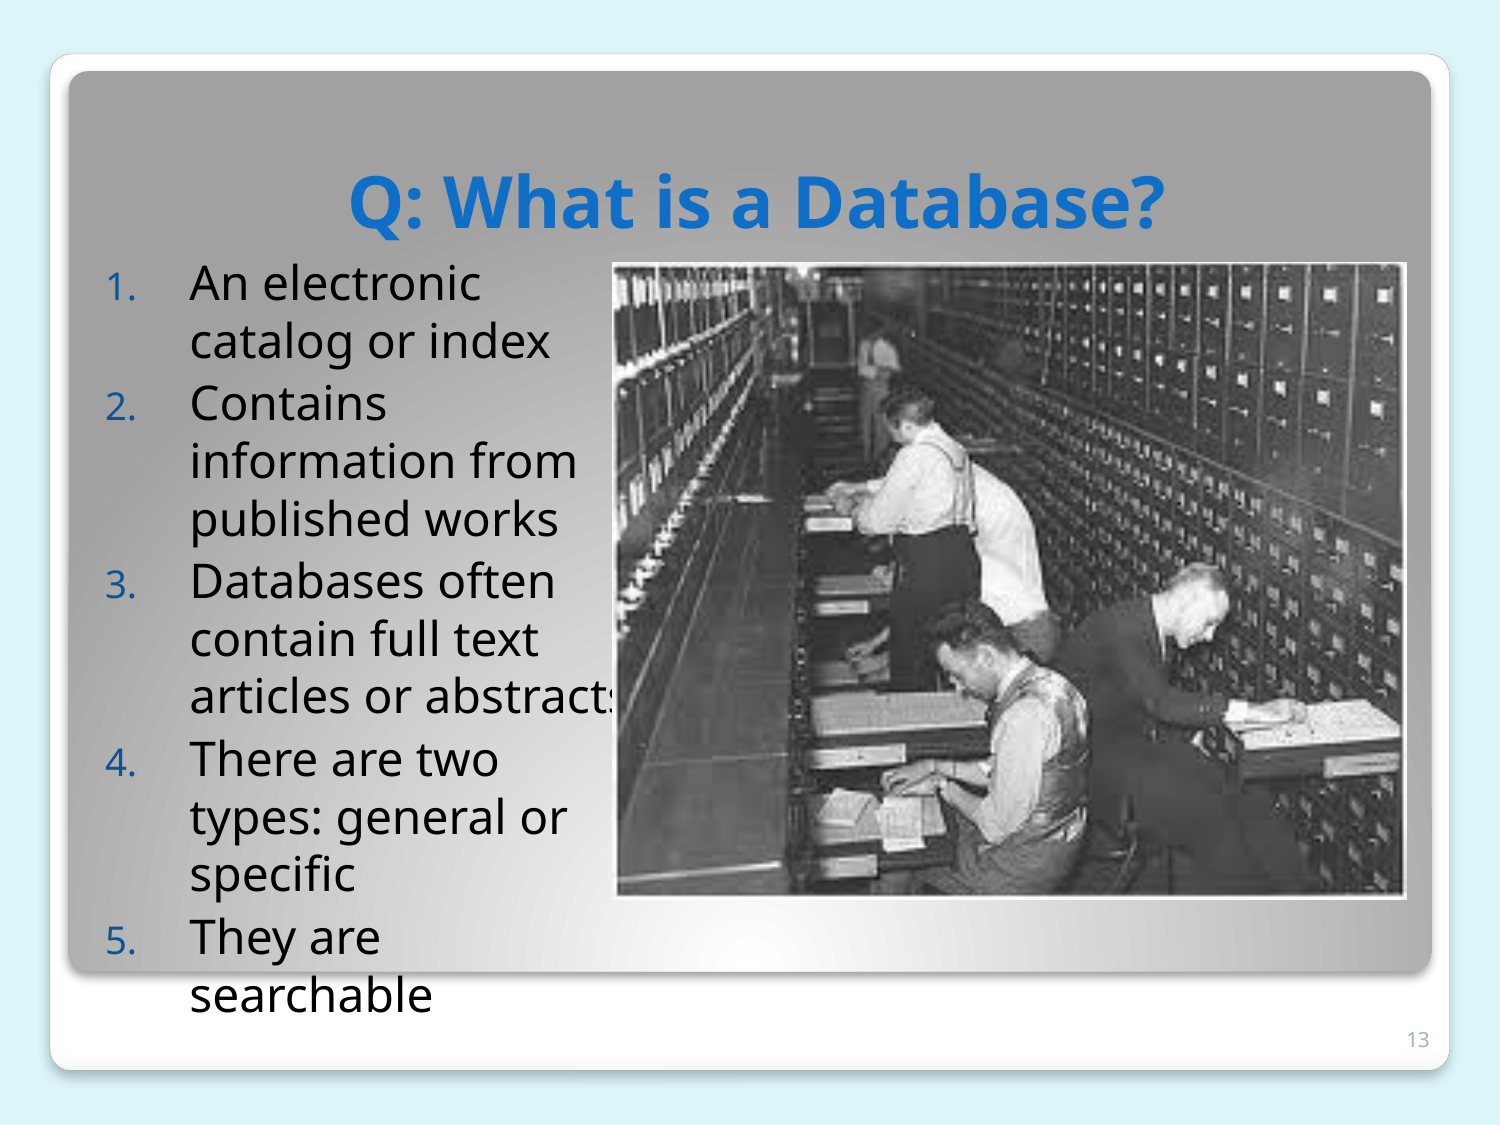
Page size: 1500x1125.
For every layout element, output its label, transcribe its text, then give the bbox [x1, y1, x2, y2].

slide_number 13 [1369, 1002, 1445, 1063]
picture [612, 262, 1407, 901]
text_box Q: What is a Database? [62, 50, 1436, 250]
list An electronic catalog or index Contains information from published works Databases often contain full text articles or abstracts There are two types: general or specific They are searchable [75, 250, 650, 1072]
